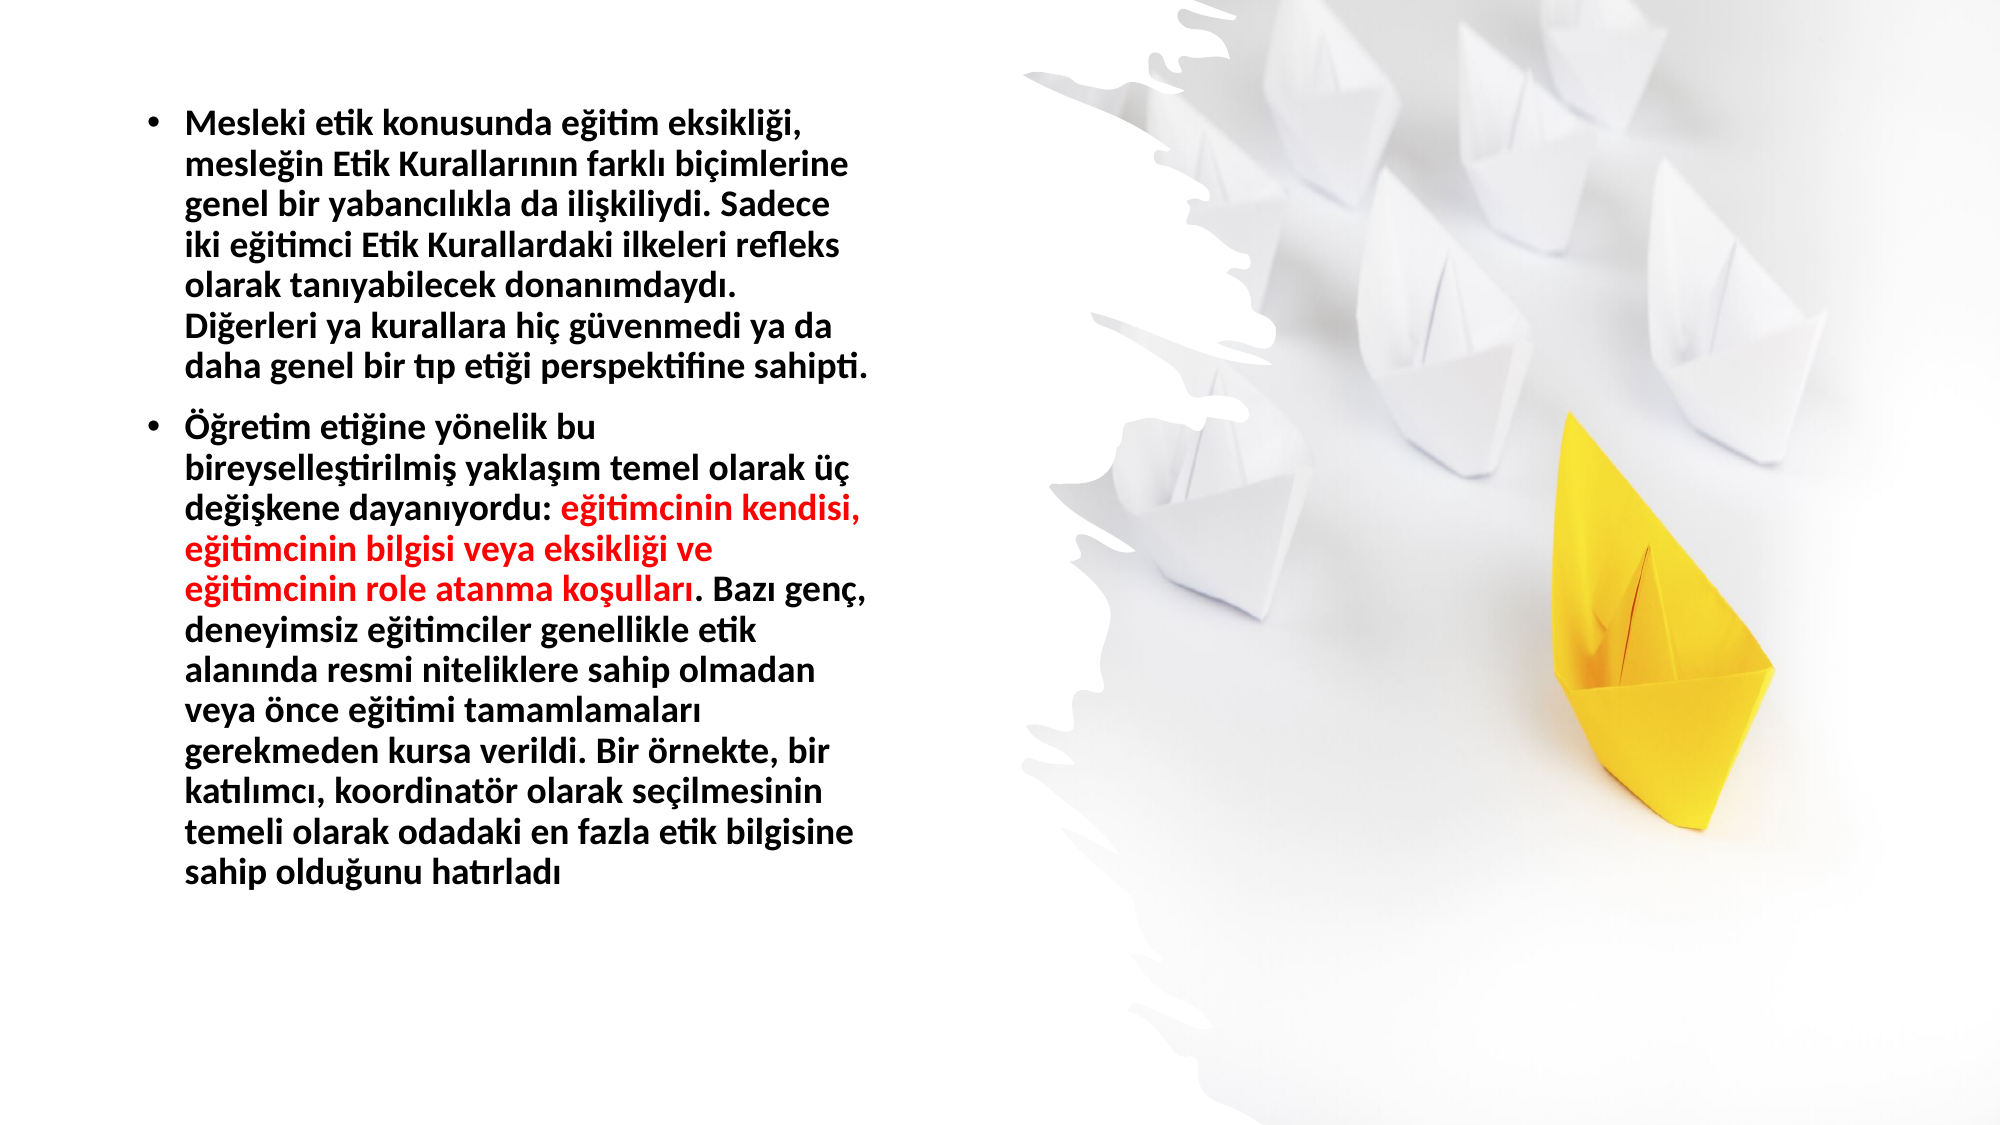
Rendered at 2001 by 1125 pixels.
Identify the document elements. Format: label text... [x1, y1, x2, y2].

list Mesleki etik konusunda eğitim eksikliği, mesleğin Etik Kurallarının farklı biçimlerine genel bir yabancılıkla da ilişkiliydi. Sadece iki eğitimci Etik Kurallardaki ilkeleri refleks olarak tanıyabilecek donanımdaydı. Diğerleri ya kurallara hiç güvenmedi ya da daha genel bir tıp etiği perspektifine sahipti. Öğretim etiğine yönelik bu bireyselleştirilmiş yaklaşım temel olarak üç değişkene dayanıyordu: eğitimcinin kendisi, eğitimcinin bilgisi veya eksikliği ve eğitimcinin role atanma koşulları. Bazı genç, deneyimsiz eğitimciler genellikle etik alanında resmi niteliklere sahip olmadan veya önce eğitimi tamamlamaları gerekmeden kursa verildi. Bir örnekte, bir katılımcı, koordinatör olarak seçilmesinin temeli olarak odadaki en fazla etik bilgisine sahip olduğunu hatırladı [131, 95, 890, 727]
picture [1021, 0, 2000, 1125]
text_box [0, 0, 1021, 1125]
